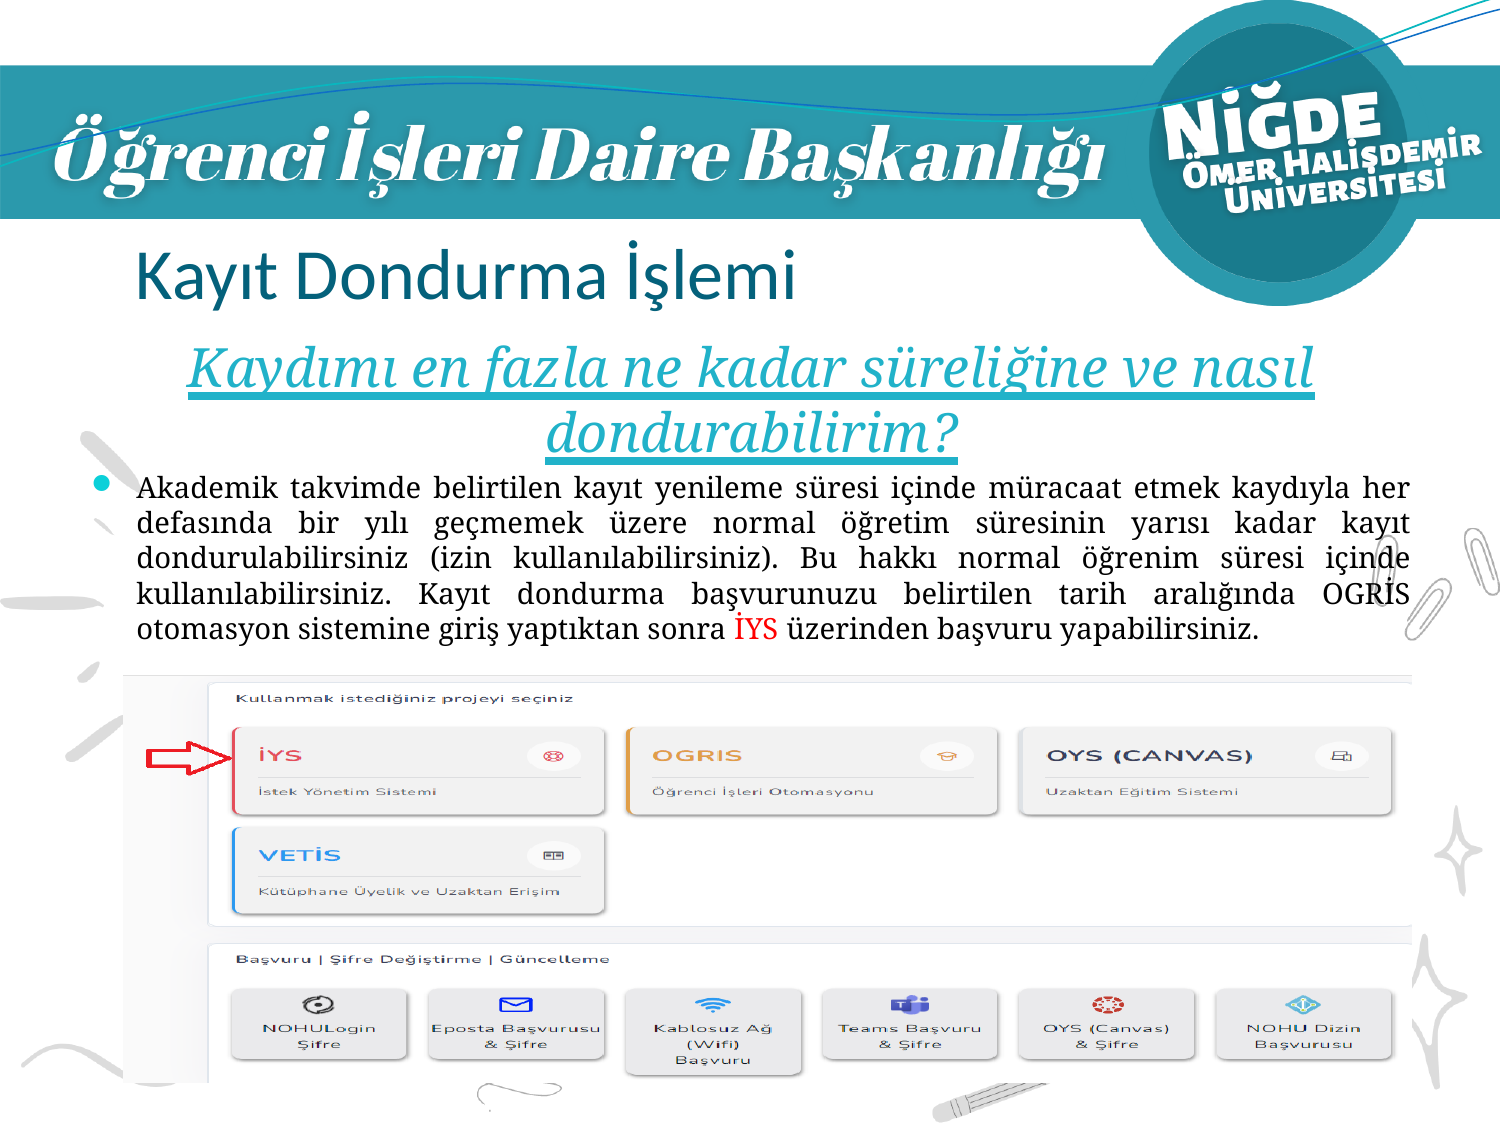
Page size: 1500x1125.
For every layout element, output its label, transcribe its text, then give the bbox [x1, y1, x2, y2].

picture [123, 675, 1412, 1083]
title Kayıt Dondurma İşlemi [135, 219, 1152, 315]
list Kaydımı en fazla ne kadar süreliğine ve nasıl dondurabilirim? Akademik takvimde belirtilen kayıt yenileme süresi içinde müracaat etmek kaydıyla her defasında bir yılı geçmemek üzere normal öğretim süresinin yarısı kadar kayıt dondurulabilirsiniz (izin kullanılabilirsiniz). Bu hakkı normal öğrenim süresi içinde kullanılabilirsiniz. Kayıt dondurma başvurunuzu belirtilen tarih aralığında OGRİS otomasyon sistemine giriş yaptıktan sonra İYS üzerinden başvuru yapabilirsiniz. [76, 326, 1427, 657]
